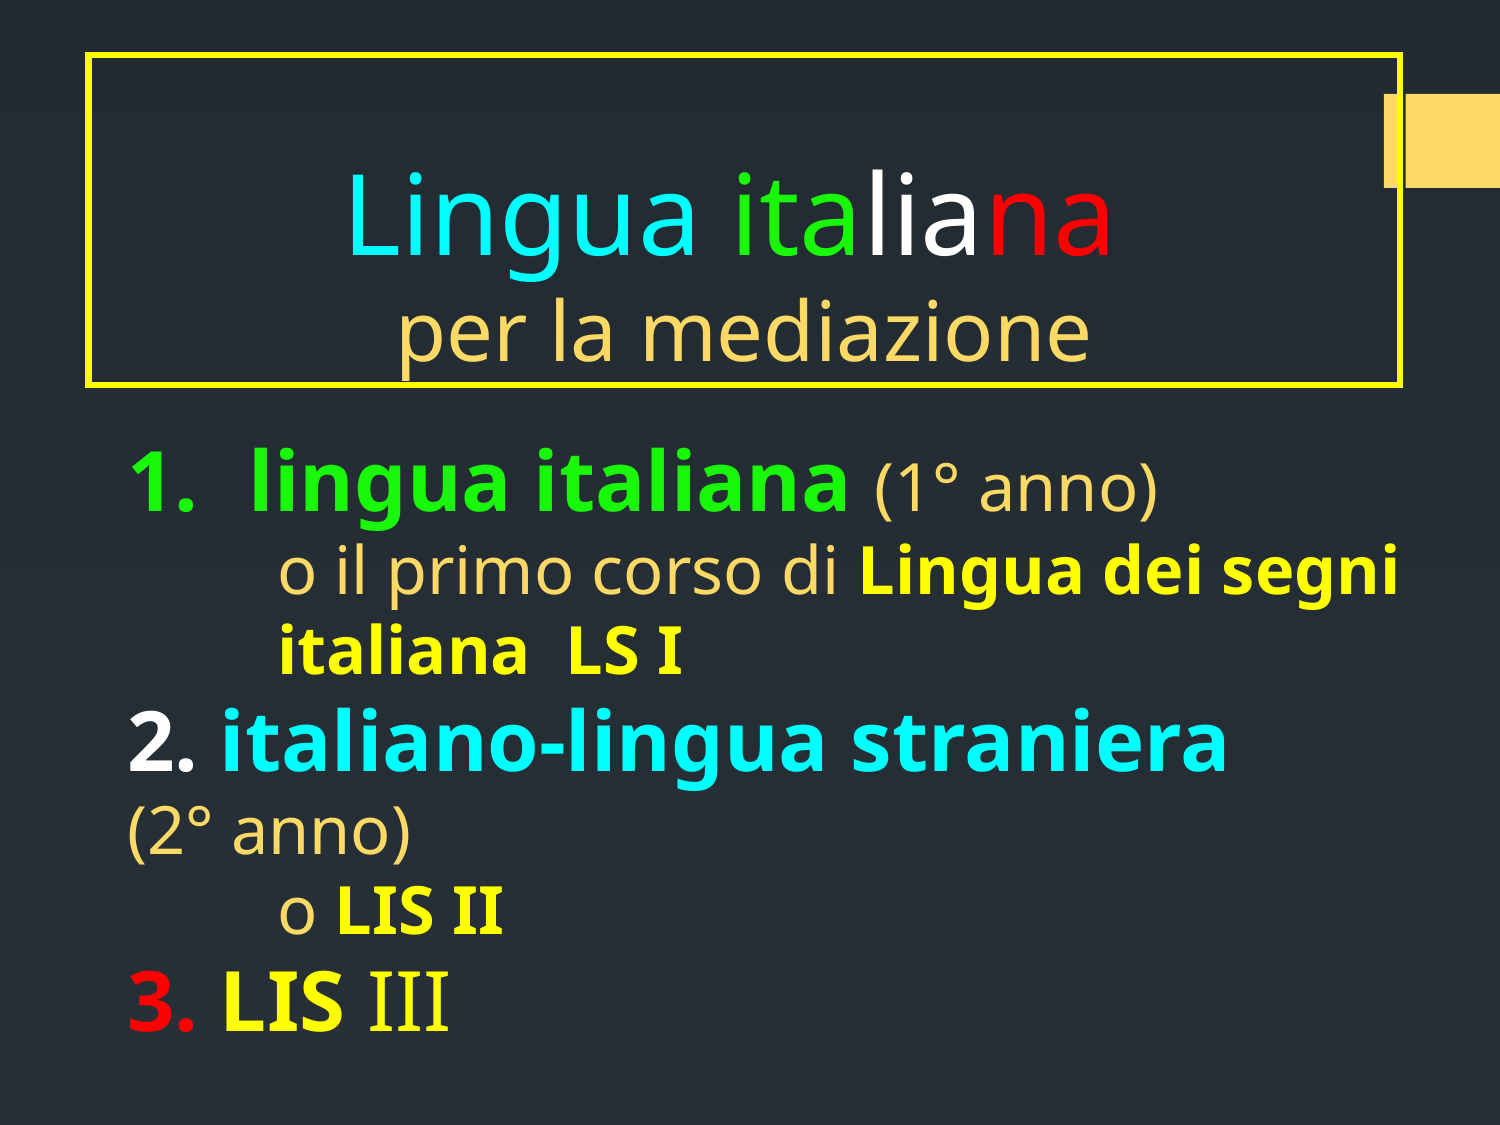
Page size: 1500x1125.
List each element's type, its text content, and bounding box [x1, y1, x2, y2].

text_box lingua italiana (1° anno) o il primo corso di Lingua dei segni italiana LS I 2. italiano-lingua straniera (2° anno) o LIS II 3. LIS III [112, 420, 1459, 1056]
title Lingua italiana per la mediazione [88, 54, 1400, 386]
